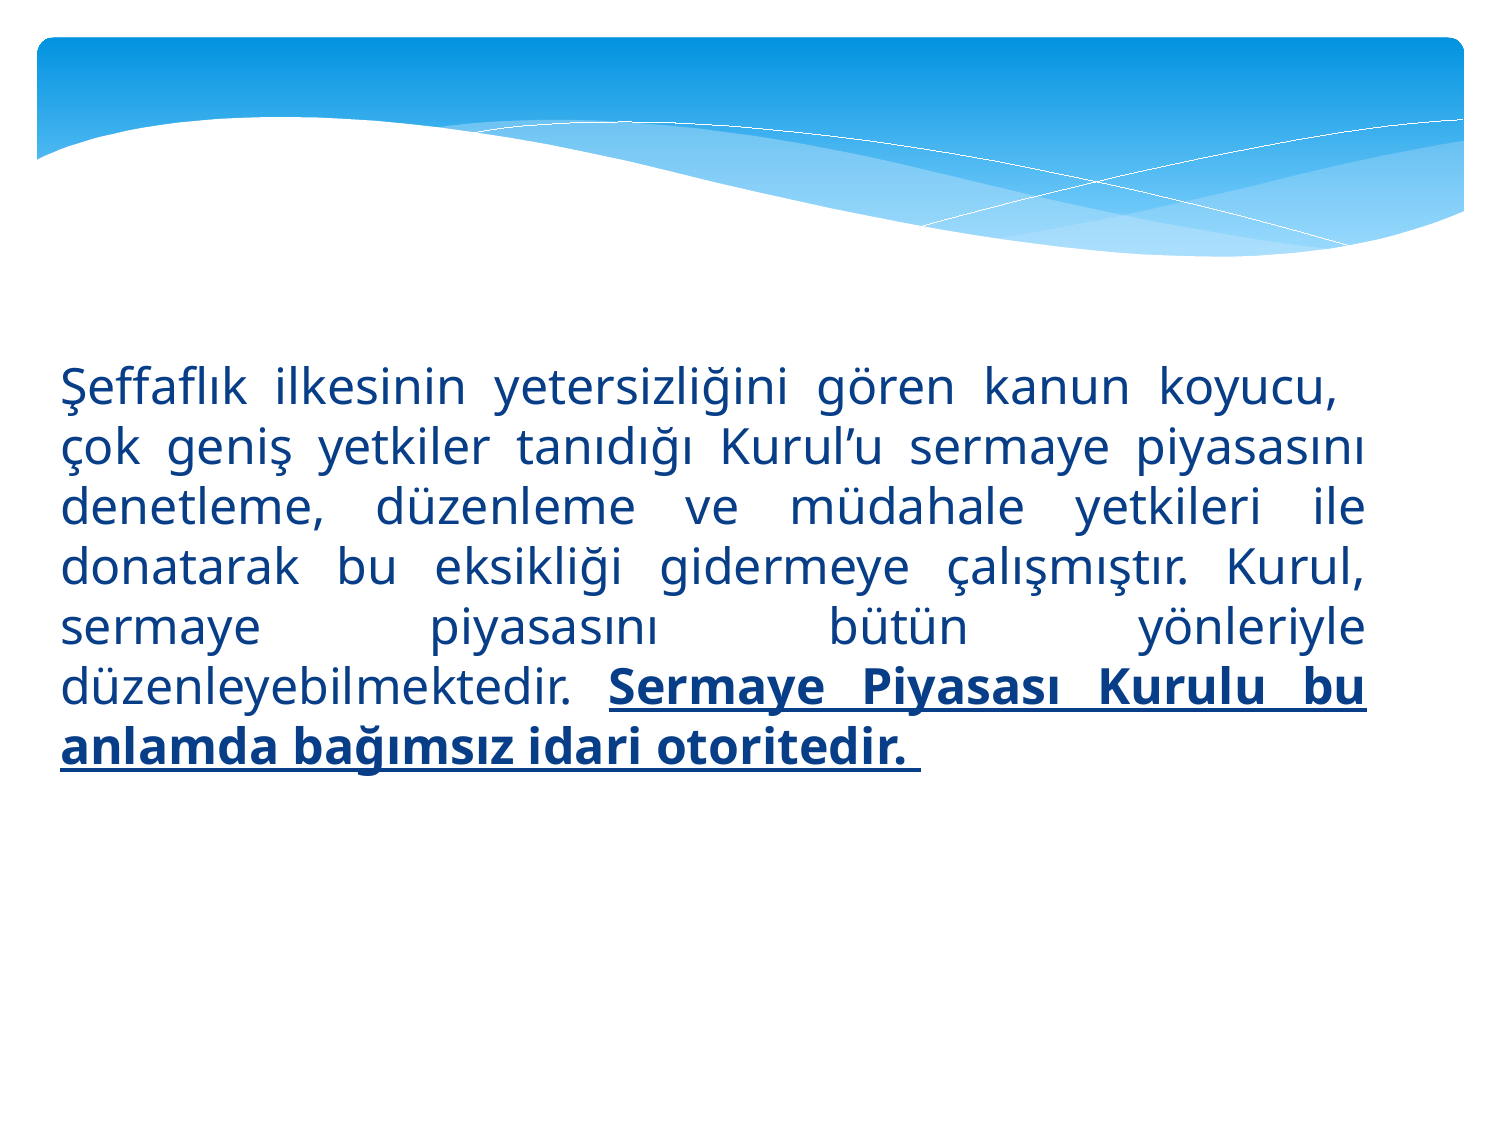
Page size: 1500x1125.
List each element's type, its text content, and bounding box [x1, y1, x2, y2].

list Şeffaflık ilkesinin yetersizliğini gören kanun koyucu, çok geniş yetkiler tanıdığı Kurul’u sermaye piyasasını denetleme, düzenleme ve müdahale yetkileri ile donatarak bu eksikliği gidermeye çalışmıştır. Kurul, sermaye piyasasını bütün yönleriyle düzenleyebilmektedir. Sermaye Piyasası Kurulu bu anlamda bağımsız idari otoritedir. [0, 137, 1382, 1067]
